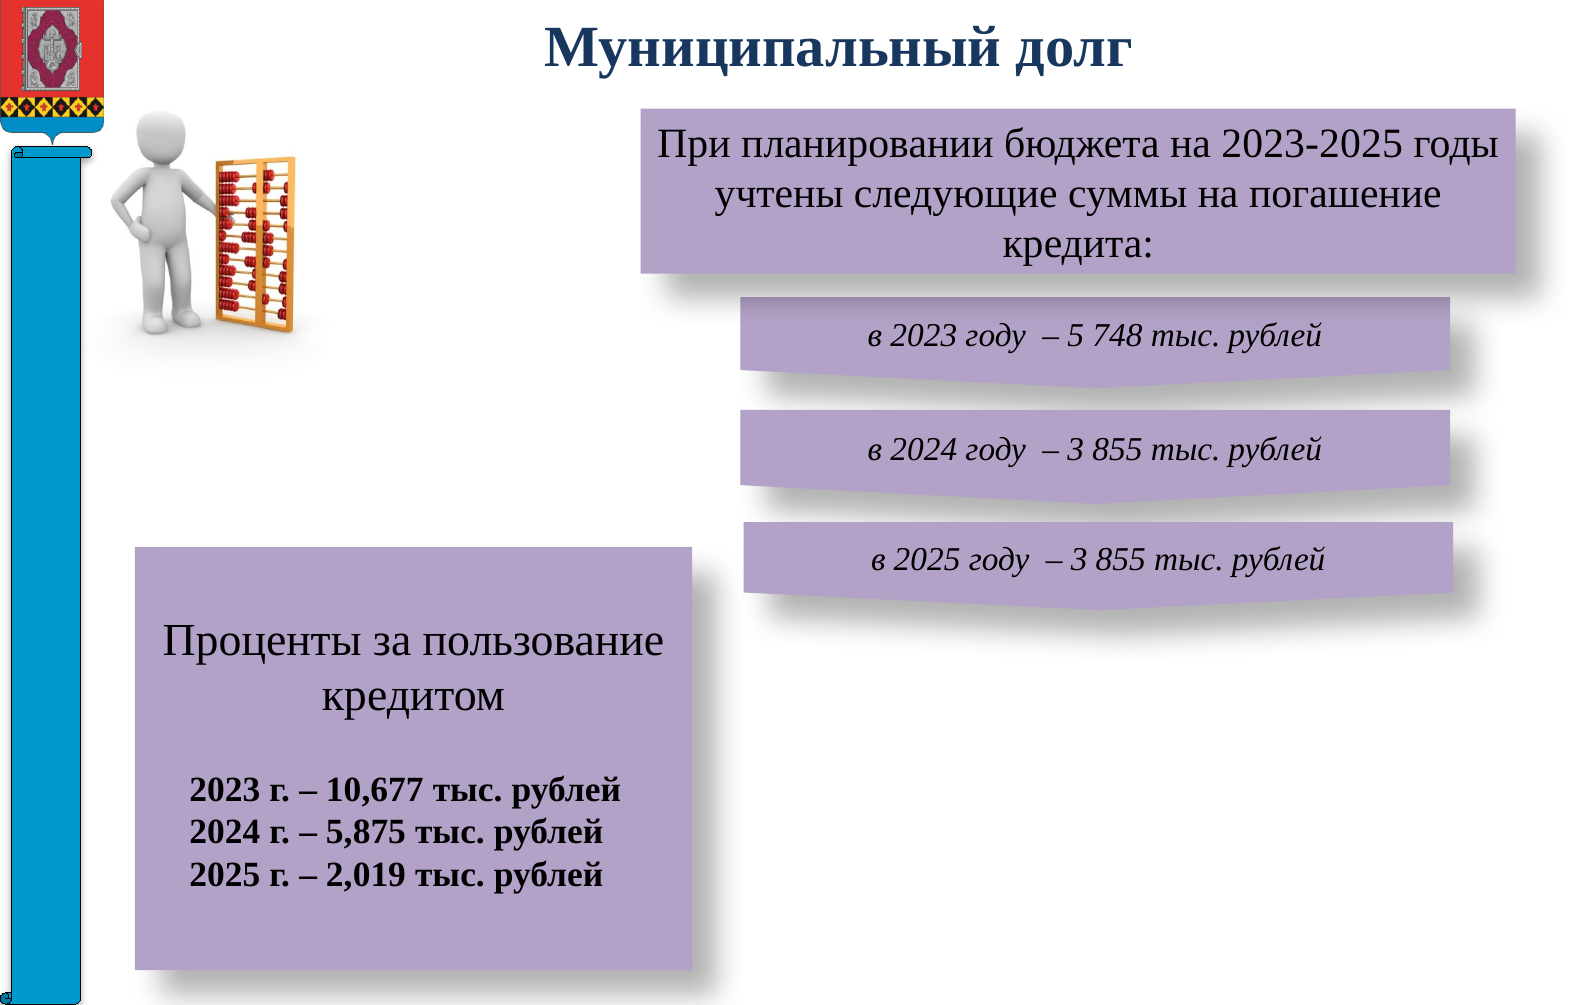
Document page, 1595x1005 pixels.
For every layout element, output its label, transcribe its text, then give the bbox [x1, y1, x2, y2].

text_box 2023 г. – 10,677 тыс. рублей 2024 г. – 5,875 тыс. рублей 2025 г. – 2,019 тыс. рублей [174, 758, 653, 901]
text_box При планировании бюджета на 2023-2025 годы учтены следующие суммы на погашение кредита: [640, 108, 1516, 274]
picture [104, 87, 434, 380]
text_box Муниципальный долг [161, 0, 1516, 87]
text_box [740, 296, 1454, 611]
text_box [0, 0, 104, 1005]
text_box Проценты за пользование кредитом [134, 546, 693, 971]
